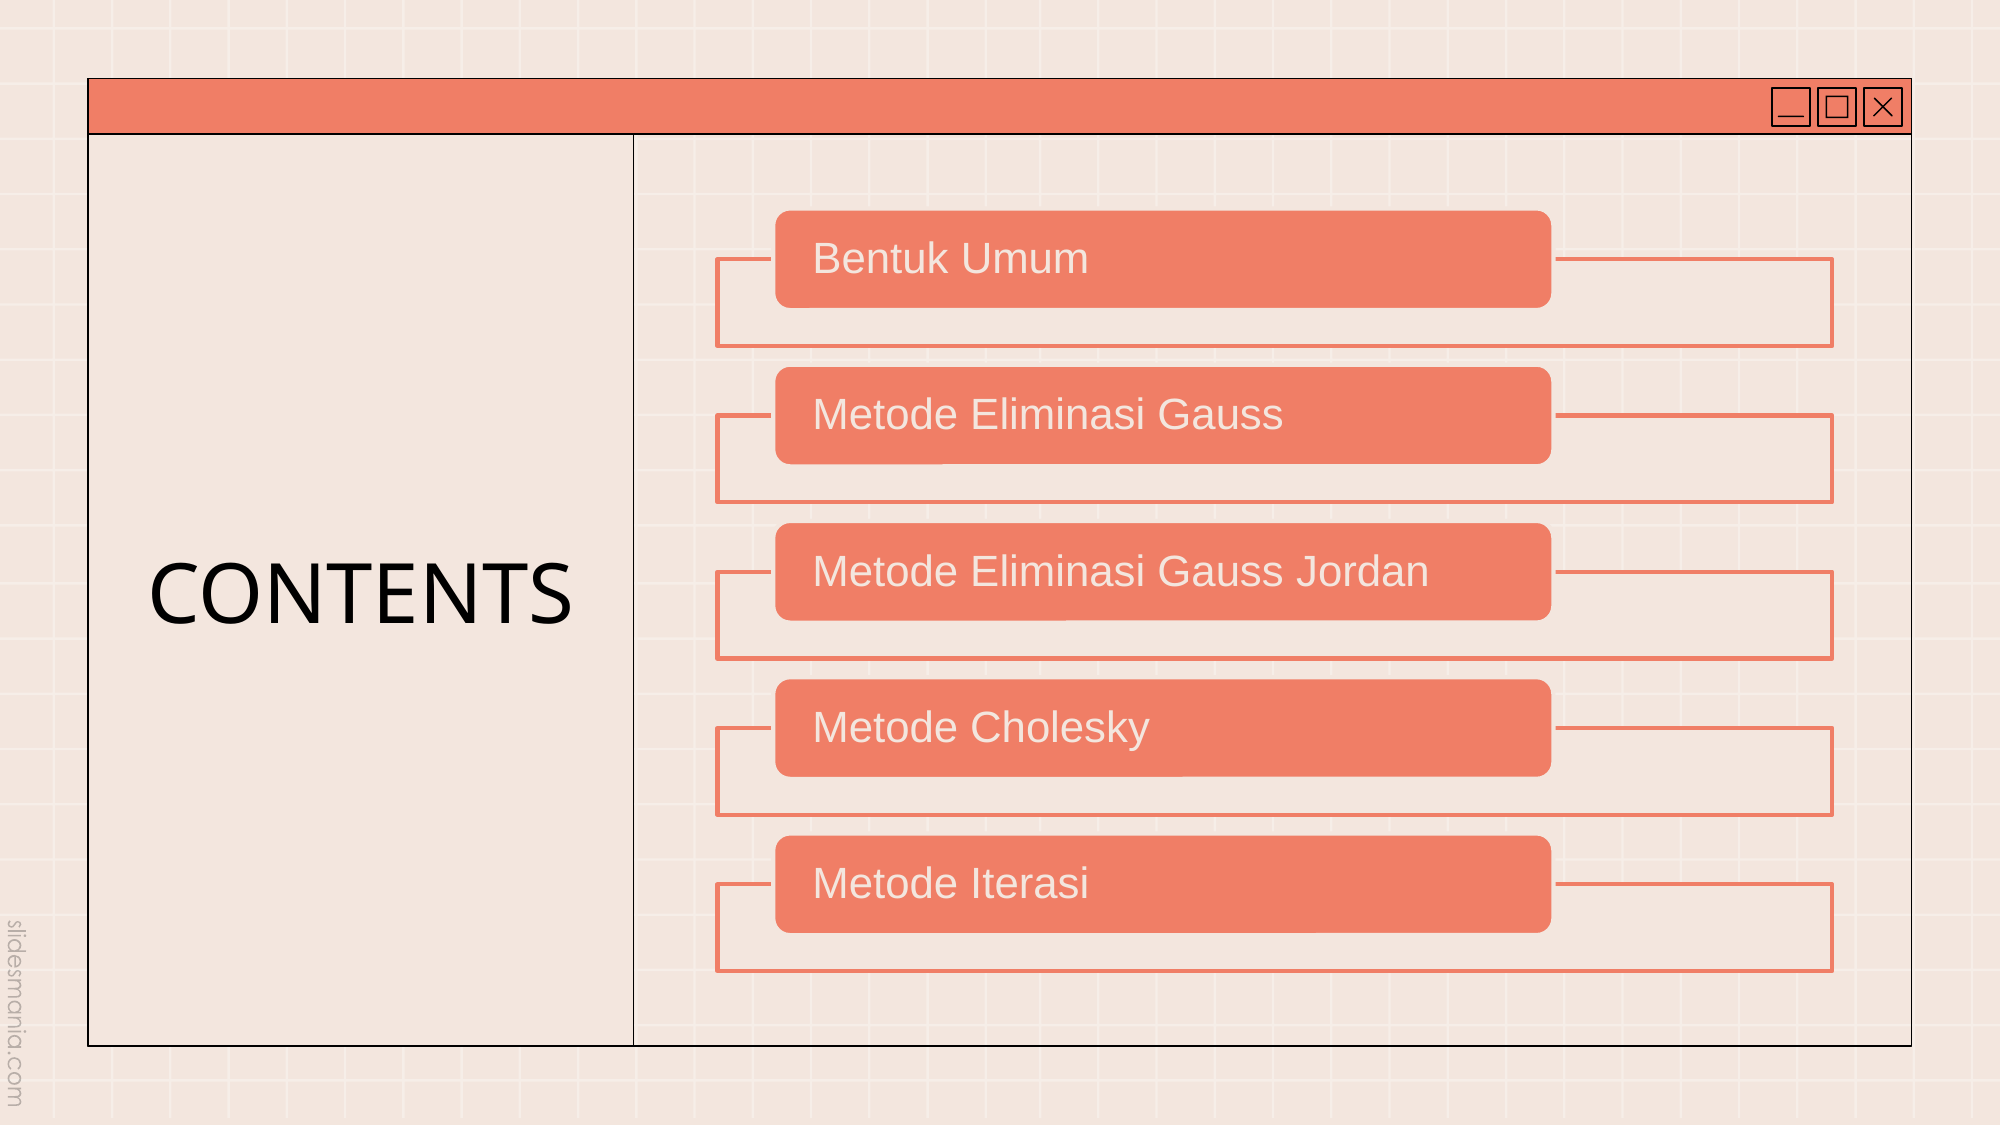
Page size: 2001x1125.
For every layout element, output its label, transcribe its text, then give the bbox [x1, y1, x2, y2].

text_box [717, 196, 1833, 984]
title CONTENTS [87, 133, 634, 1047]
